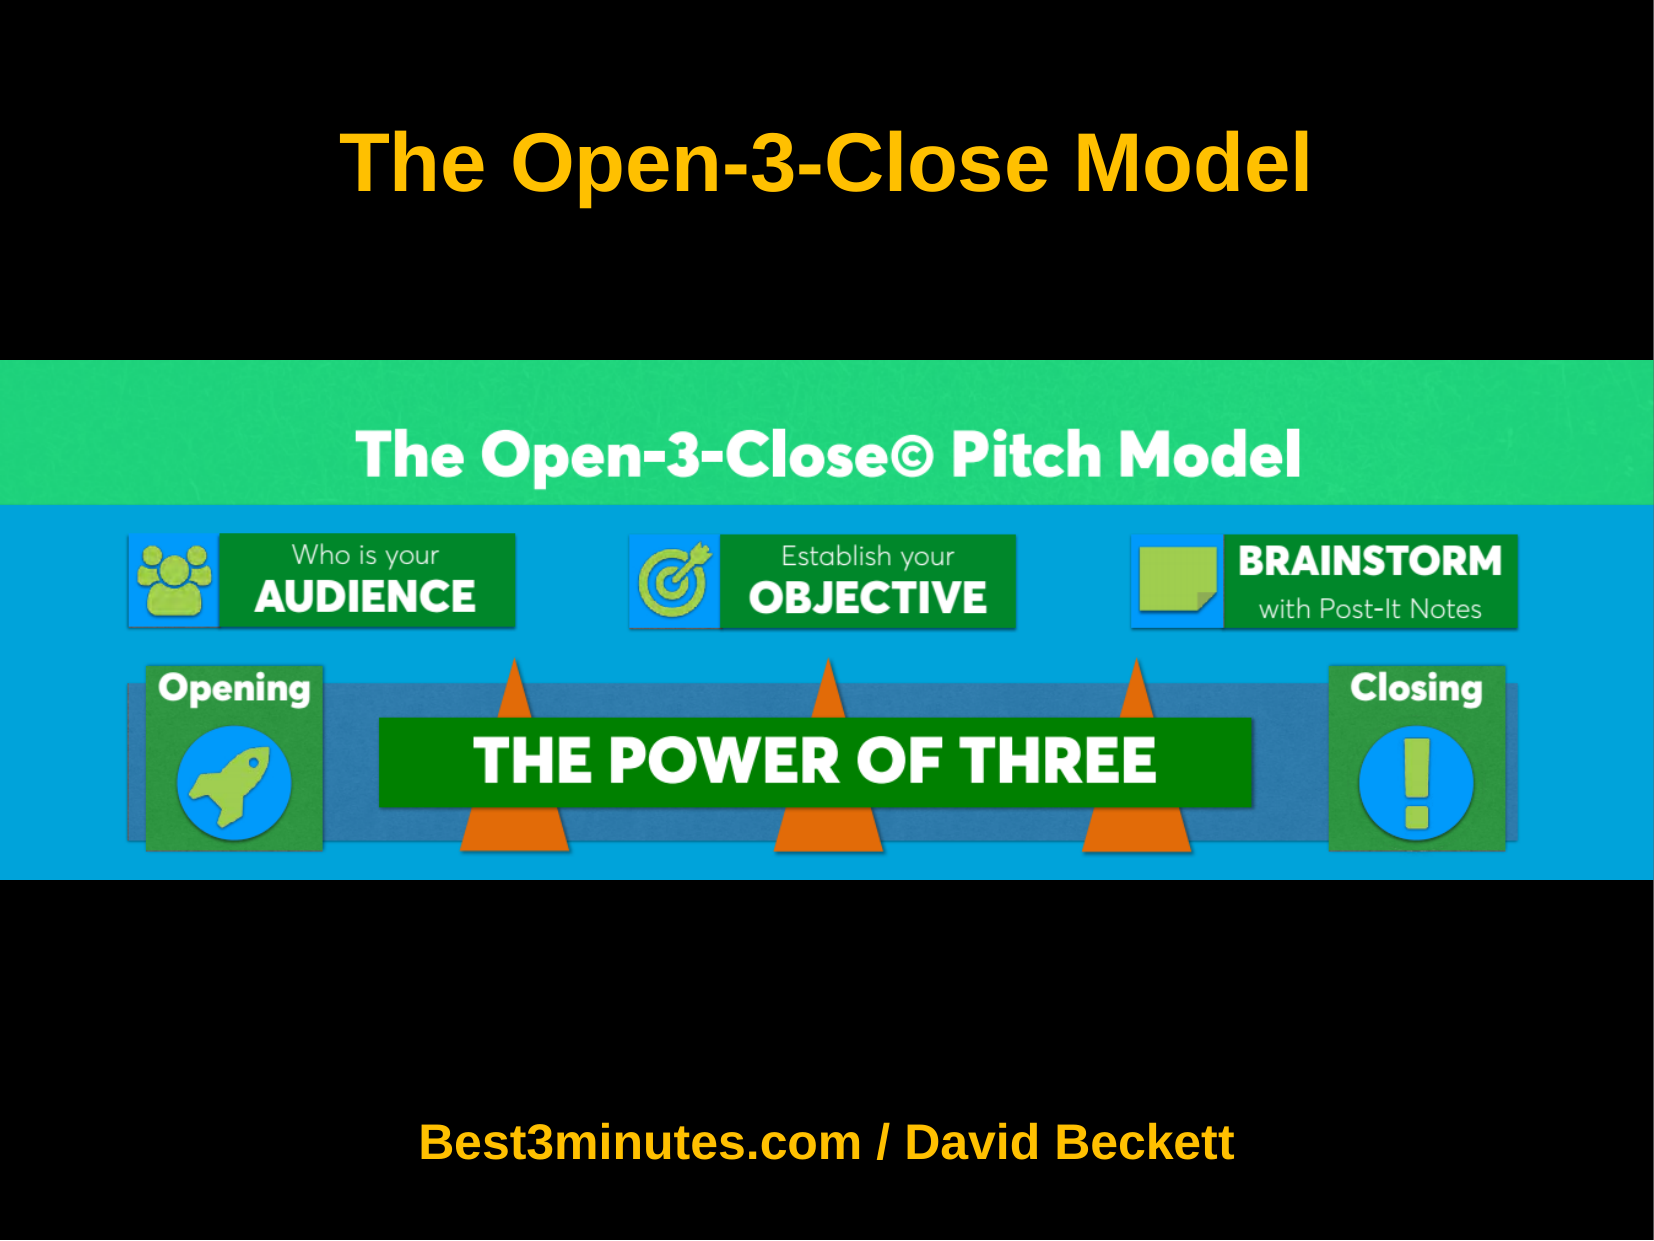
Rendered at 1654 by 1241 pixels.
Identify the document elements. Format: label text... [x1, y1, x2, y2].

text_box Best3minutes.com / David Beckett [330, 1101, 1323, 1177]
text_box The Open-3-Close Model [58, 100, 1595, 216]
picture [128, 659, 1517, 852]
picture [130, 534, 515, 627]
picture [631, 535, 1015, 629]
picture [0, 360, 1654, 504]
picture [1132, 535, 1517, 627]
